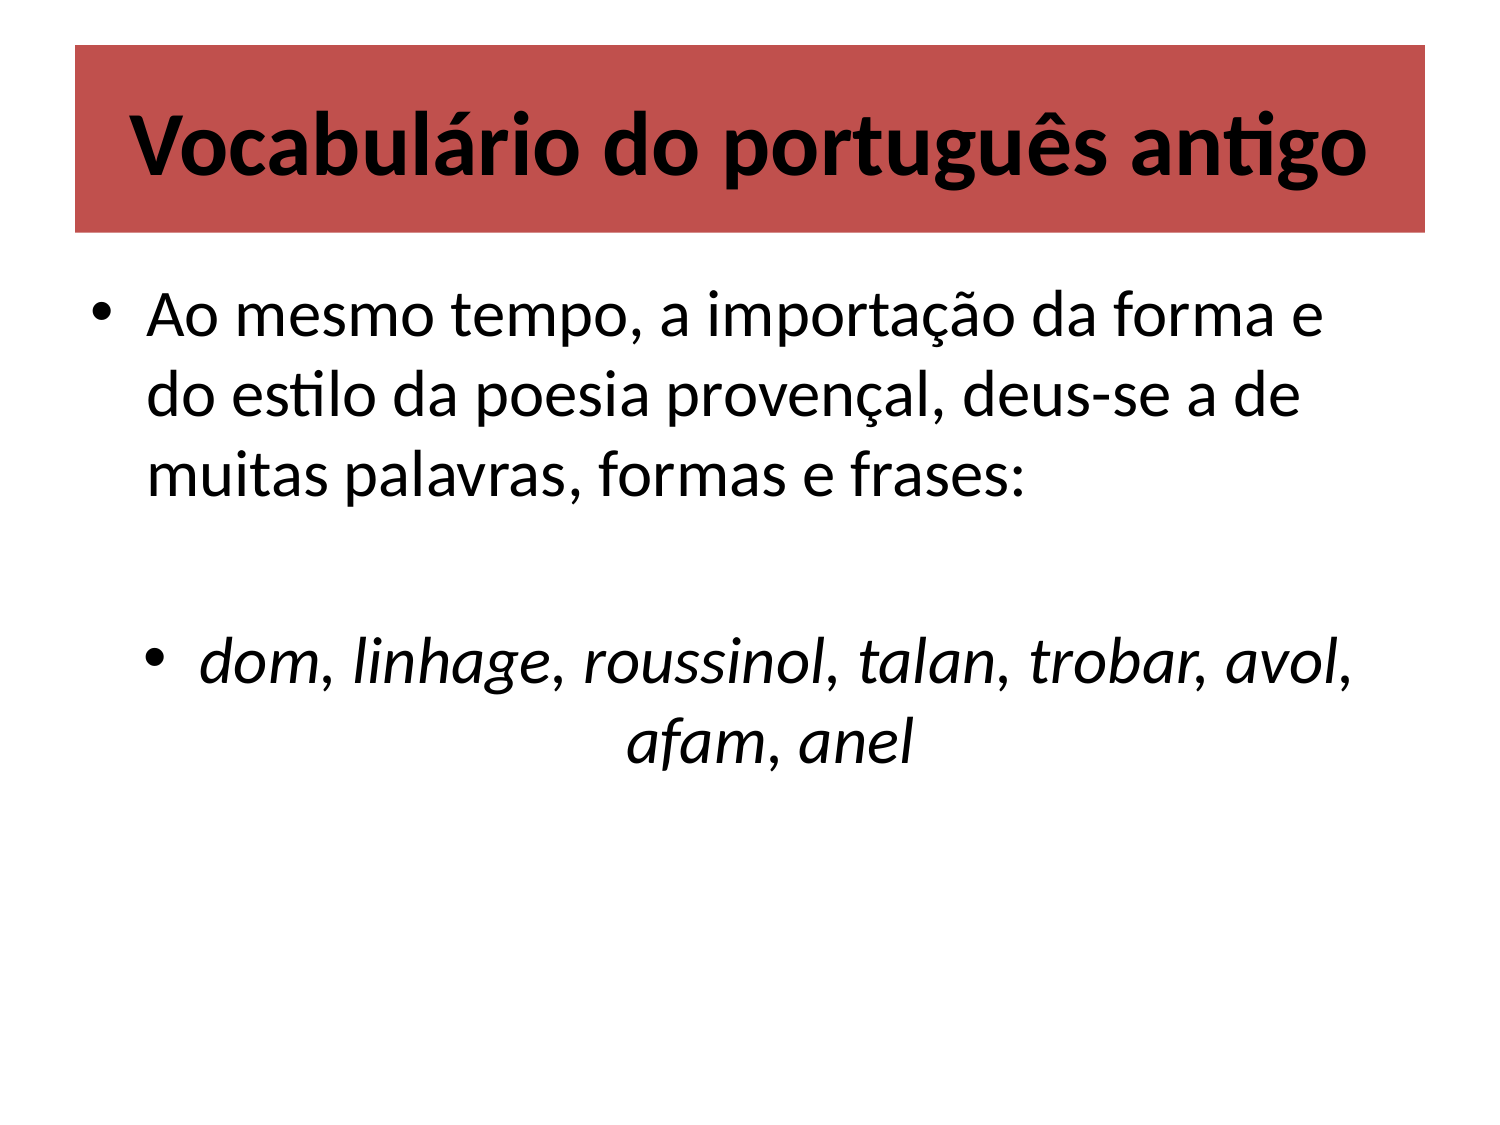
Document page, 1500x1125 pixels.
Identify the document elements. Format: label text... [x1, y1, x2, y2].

title Vocabulário do português antigo [75, 45, 1425, 233]
list Ao mesmo tempo, a importação da forma e do estilo da poesia provençal, deus-se a de muitas palavras, formas e frases: dom, linhage, roussinol, talan, trobar, avol, afam, anel [75, 262, 1425, 1005]
